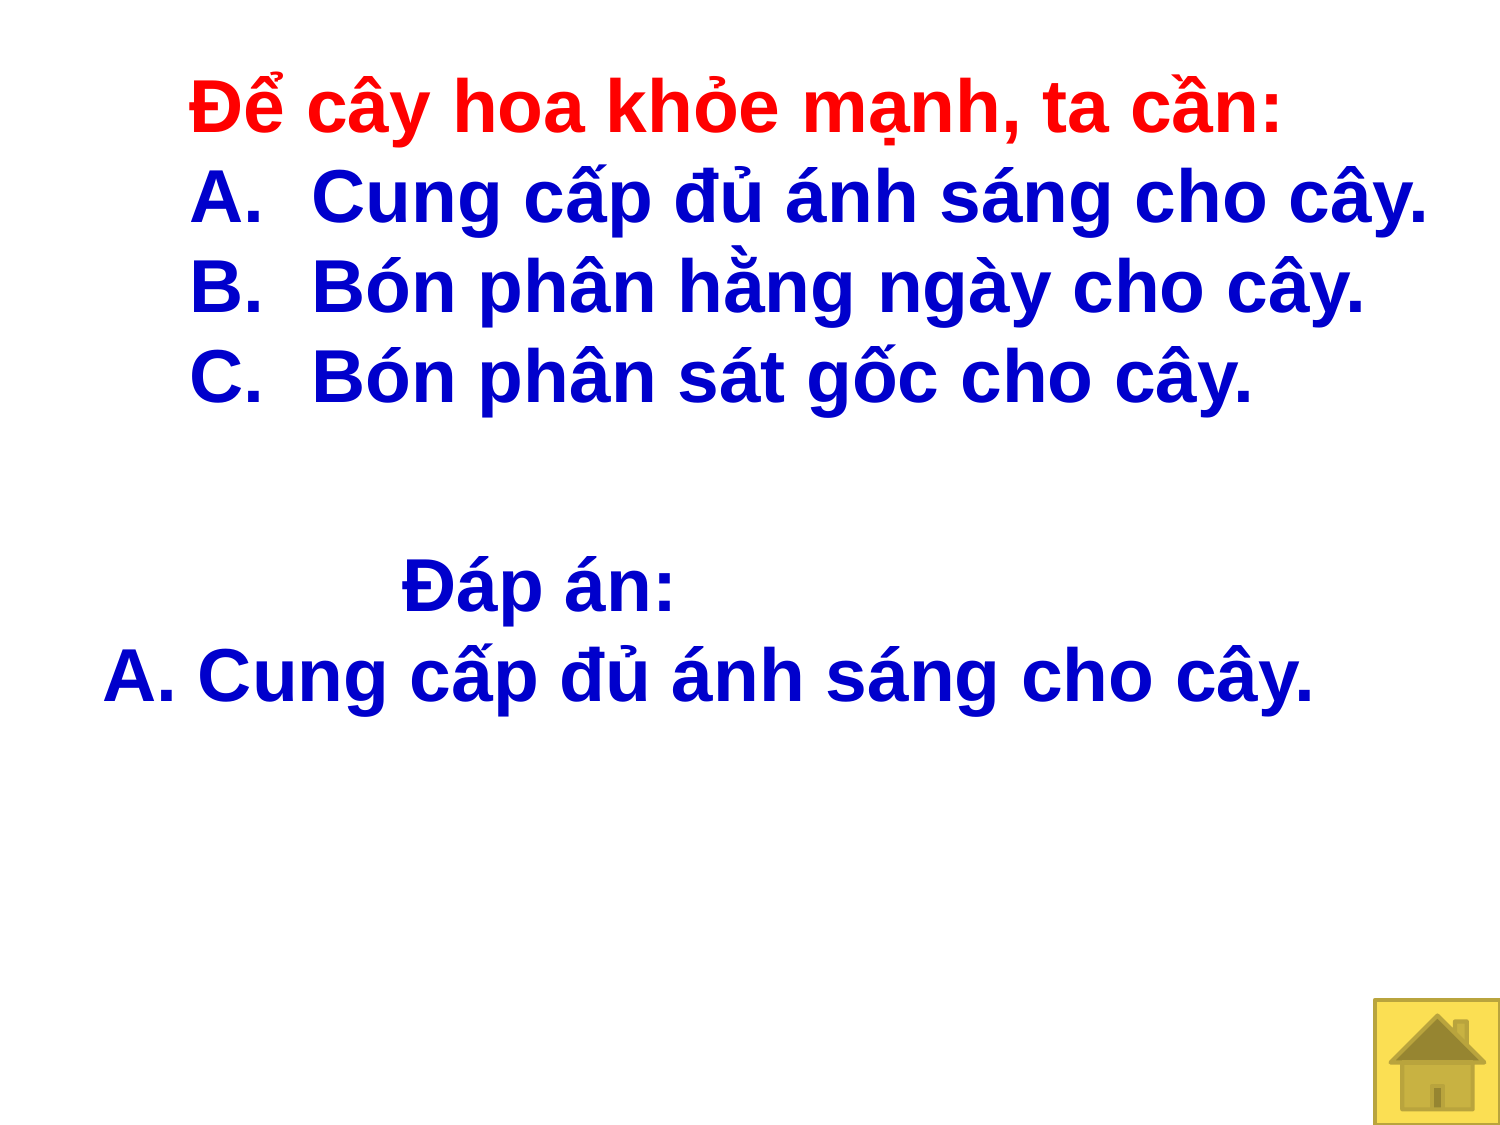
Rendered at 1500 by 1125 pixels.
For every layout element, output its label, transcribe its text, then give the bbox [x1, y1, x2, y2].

text_box Đáp án: A. Cung cấp đủ ánh sáng cho cây. [87, 528, 1375, 814]
text_box [1373, 998, 1500, 1125]
text_box Để cây hoa khỏe mạnh, ta cần: Cung cấp đủ ánh sáng cho cây. Bón phân hằng ngày cho cây. Bón phân sát gốc cho cây. [174, 49, 1463, 425]
